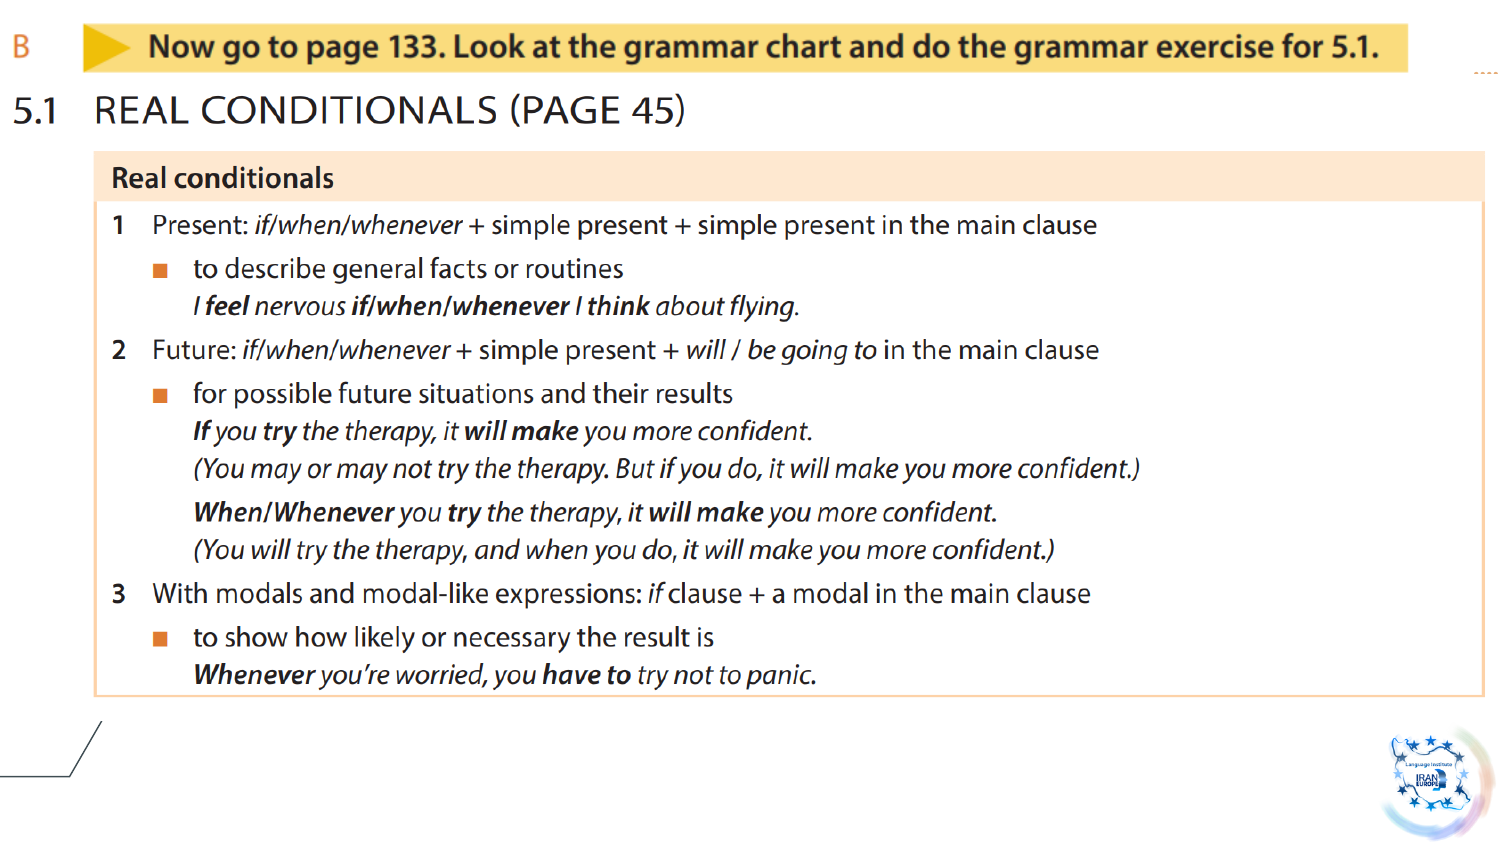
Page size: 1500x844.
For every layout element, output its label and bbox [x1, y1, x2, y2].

picture [0, 0, 1500, 721]
picture [1375, 722, 1500, 844]
